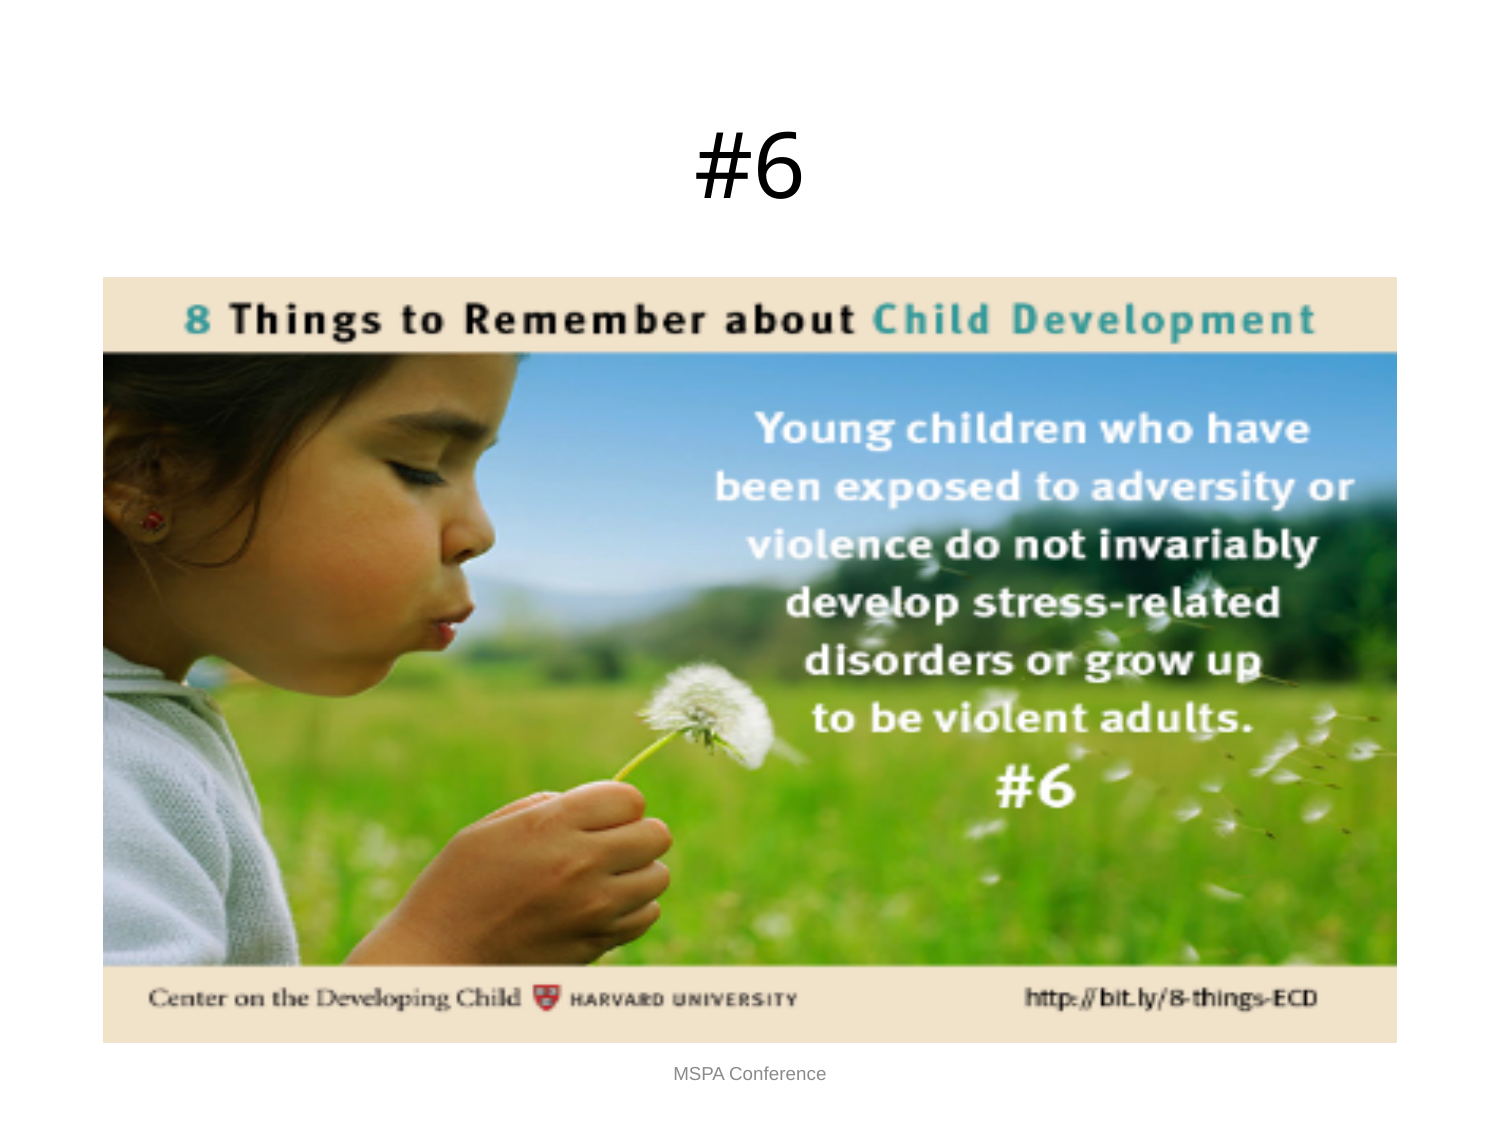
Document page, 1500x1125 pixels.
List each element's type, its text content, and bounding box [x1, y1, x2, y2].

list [103, 277, 1397, 1043]
title #6 [103, 59, 1397, 277]
footer MSPA Conference [496, 1043, 1004, 1103]
